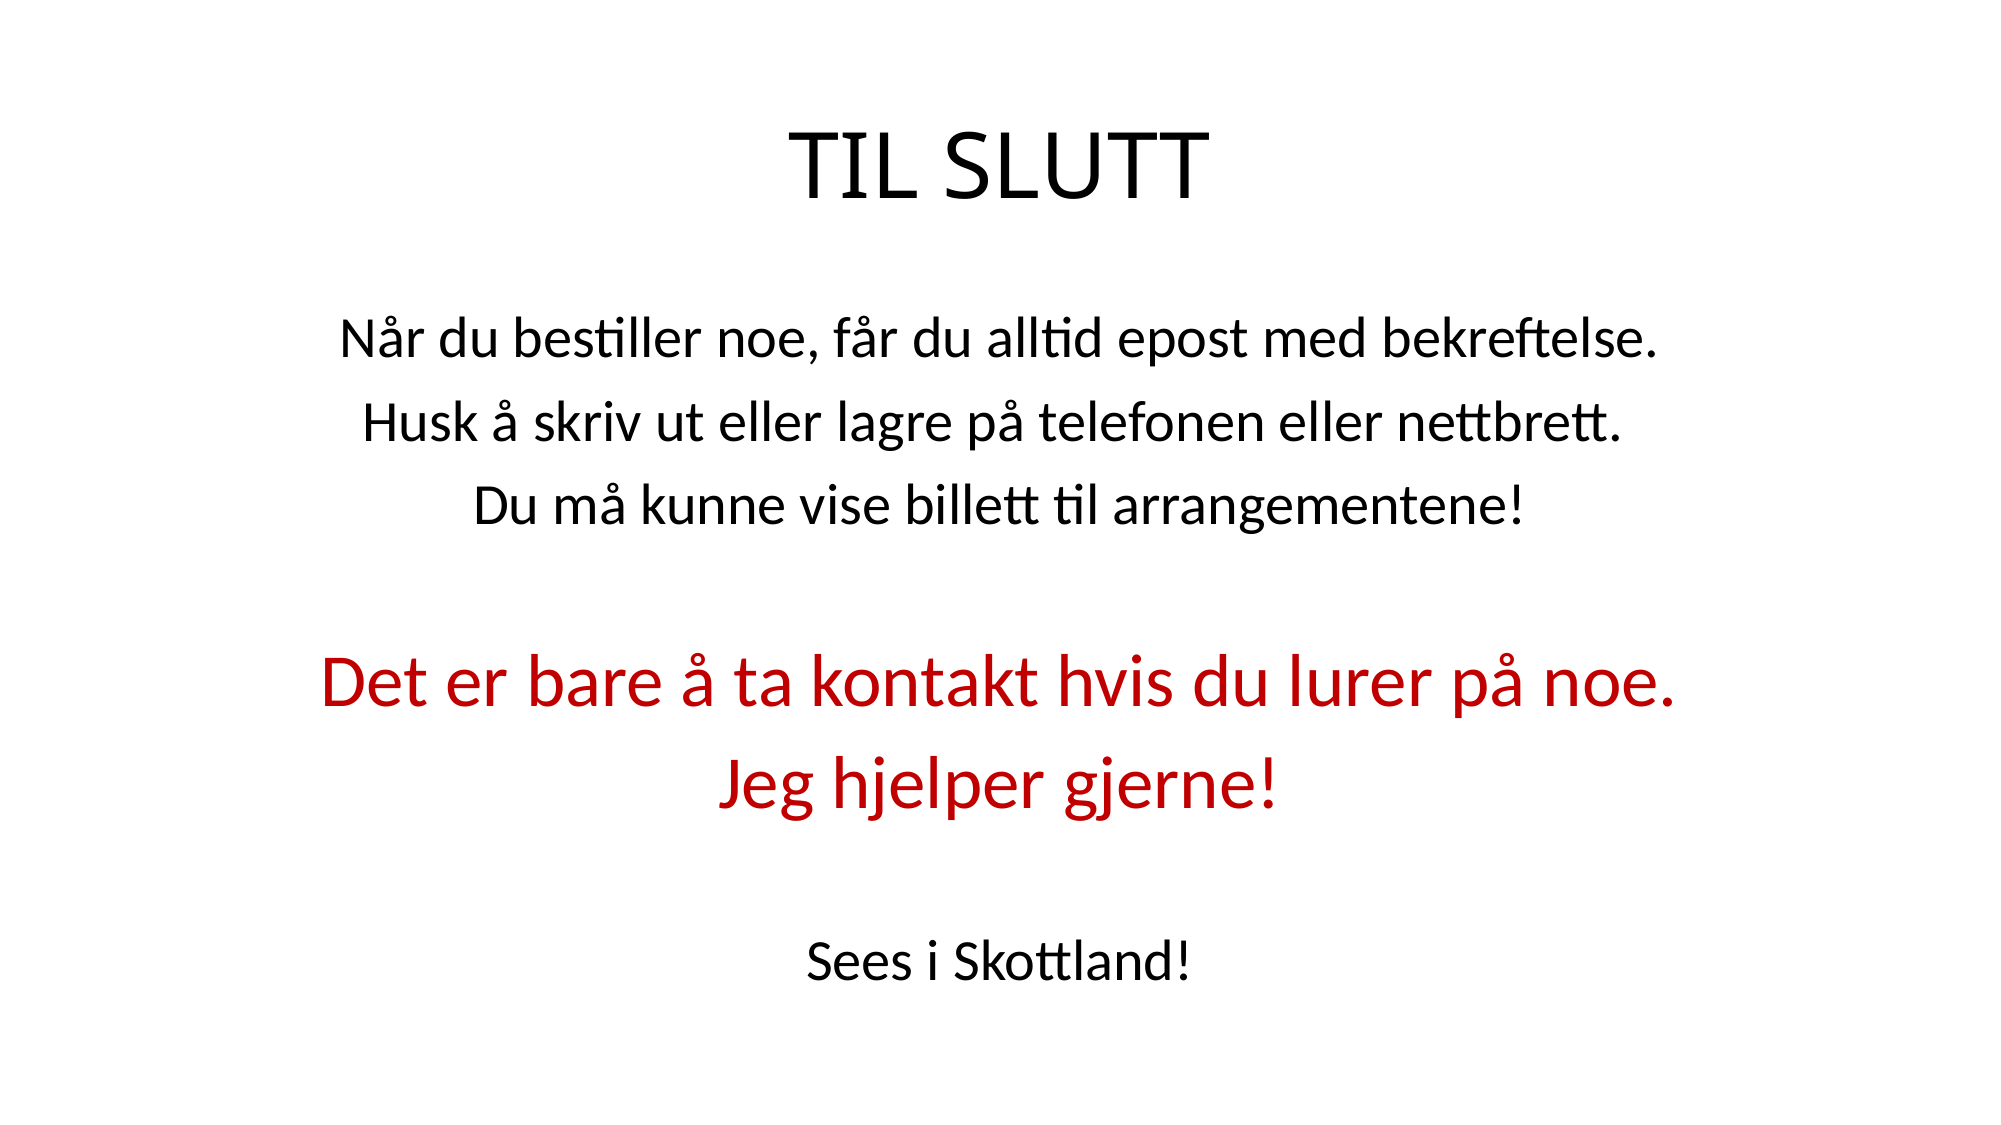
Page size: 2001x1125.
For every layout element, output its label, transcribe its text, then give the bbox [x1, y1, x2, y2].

title TIL SLUTT [137, 59, 1863, 278]
list Når du bestiller noe, får du alltid epost med bekreftelse. Husk å skriv ut eller lagre på telefonen eller nettbrett. Du må kunne vise billett til arrangementene! Det er bare å ta kontakt hvis du lurer på noe. Jeg hjelper gjerne! Sees i Skottland! [137, 299, 1863, 1014]
